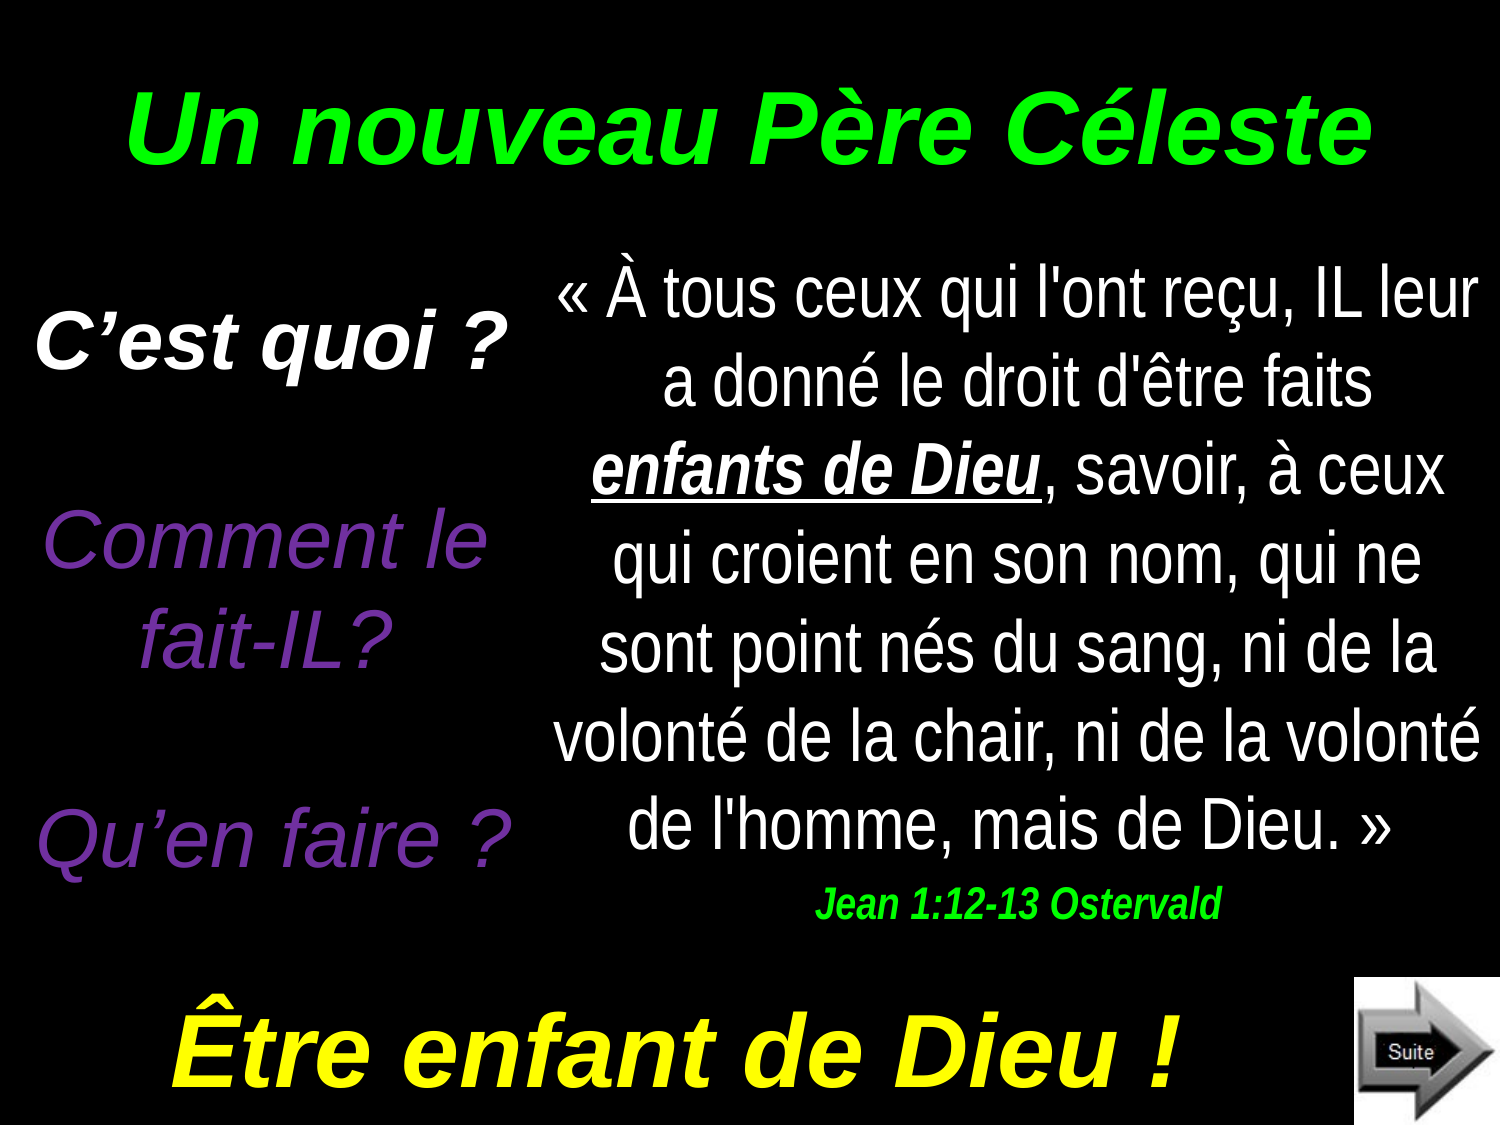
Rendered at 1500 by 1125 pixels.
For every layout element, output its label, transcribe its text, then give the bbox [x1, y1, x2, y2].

picture [1354, 977, 1500, 1125]
text_box C’est quoi ? [6, 278, 538, 394]
text_box Comment le fait-IL? [0, 477, 538, 693]
text_box Qu’en faire ? [9, 777, 538, 892]
list « À tous ceux qui l'ont reçu, IL leur a donné le droit d'être faits enfants de Dieu, savoir, à ceux qui croient en son nom, qui ne sont point nés du sang, ni de la volonté de la chair, ni de la volonté de l'homme, mais de Dieu. » Jean 1:12-13 Ostervald [537, 197, 1500, 976]
list Être enfant de Dieu ! [1, 975, 1353, 1125]
title Un nouveau Père Céleste [0, 52, 1500, 197]
